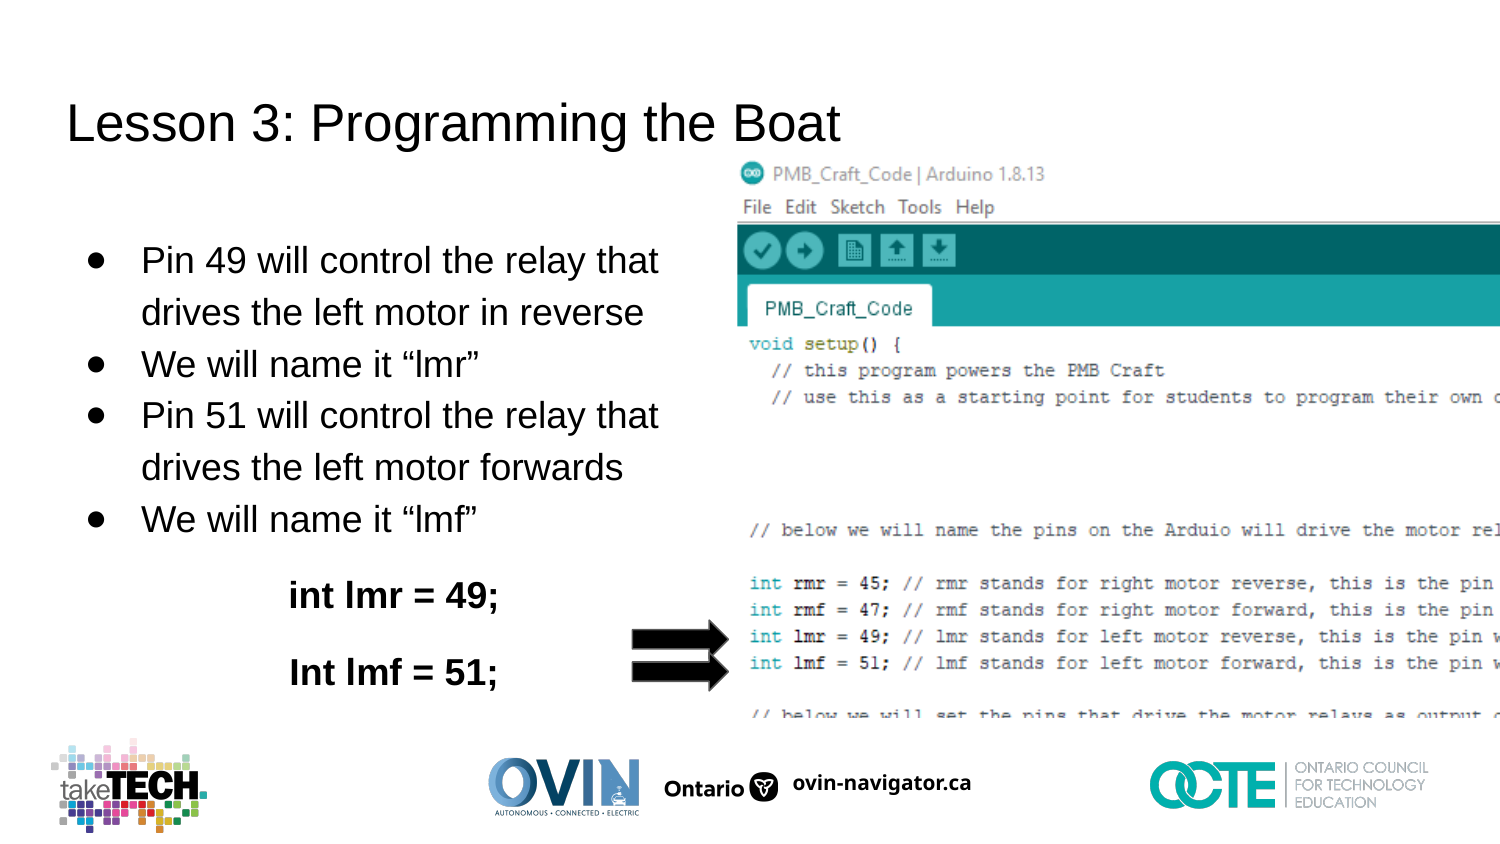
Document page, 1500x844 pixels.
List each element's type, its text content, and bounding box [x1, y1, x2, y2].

text_box [632, 620, 729, 655]
list Pin 49 will control the relay that drives the left motor in reverse We will name it “lmr” Pin 51 will control the relay that drives the left motor forwards We will name it “lmf” int lmr = 49; Int lmf = 51; [51, 214, 738, 736]
text_box [632, 652, 729, 691]
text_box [50, 737, 1450, 833]
picture [737, 156, 1500, 719]
title Lesson 3: Programming the Boat [51, 72, 1449, 167]
